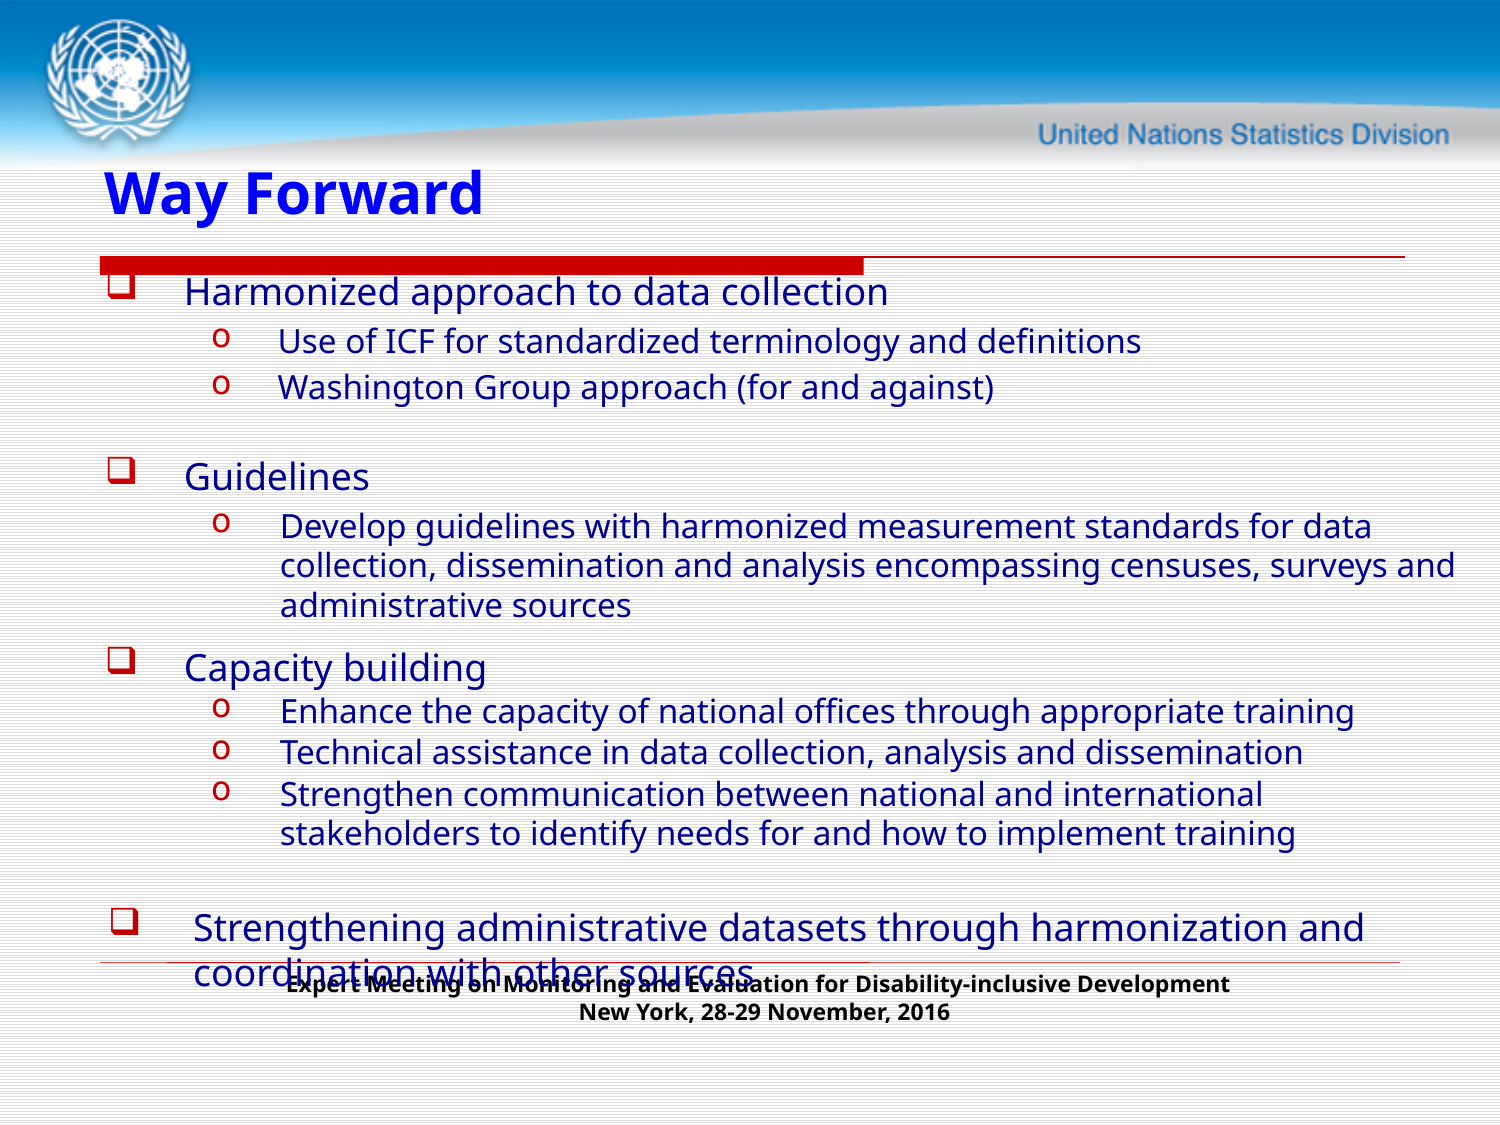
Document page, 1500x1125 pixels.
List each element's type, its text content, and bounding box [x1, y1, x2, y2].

picture [0, 0, 1500, 169]
list Harmonized approach to data collection Use of ICF for standardized terminology and definitions Washington Group approach (for and against) Guidelines Develop guidelines with harmonized measurement standards for data collection, dissemination and analysis encompassing censuses, surveys and administrative sources Capacity building Enhance the capacity of national offices through appropriate training Technical assistance in data collection, analysis and dissemination Strengthen communication between national and international stakeholders to identify needs for and how to implement training Strengthening administrative datasets through harmonization and coordination with other sources [75, 260, 1478, 1049]
title Way Forward [89, 103, 1432, 234]
